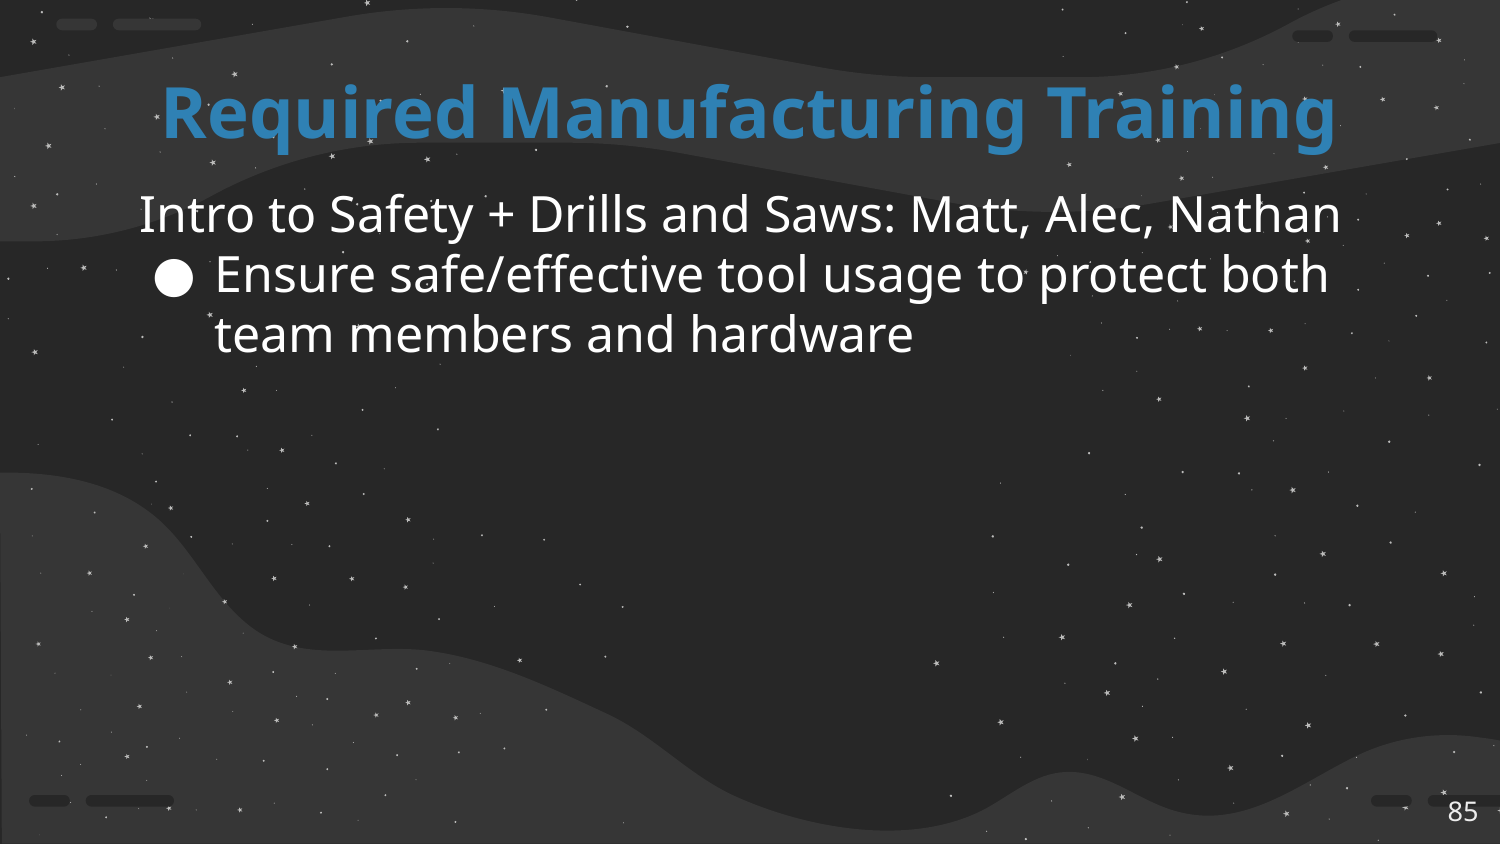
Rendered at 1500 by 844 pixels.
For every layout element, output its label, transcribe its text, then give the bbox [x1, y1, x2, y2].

title Required Manufacturing Training [124, 63, 1376, 157]
slide_number ‹#› [1403, 779, 1494, 844]
list Intro to Safety + Drills and Saws: Matt, Alec, Nathan Ensure safe/effective tool usage to protect both team members and hardware [124, 167, 1376, 738]
